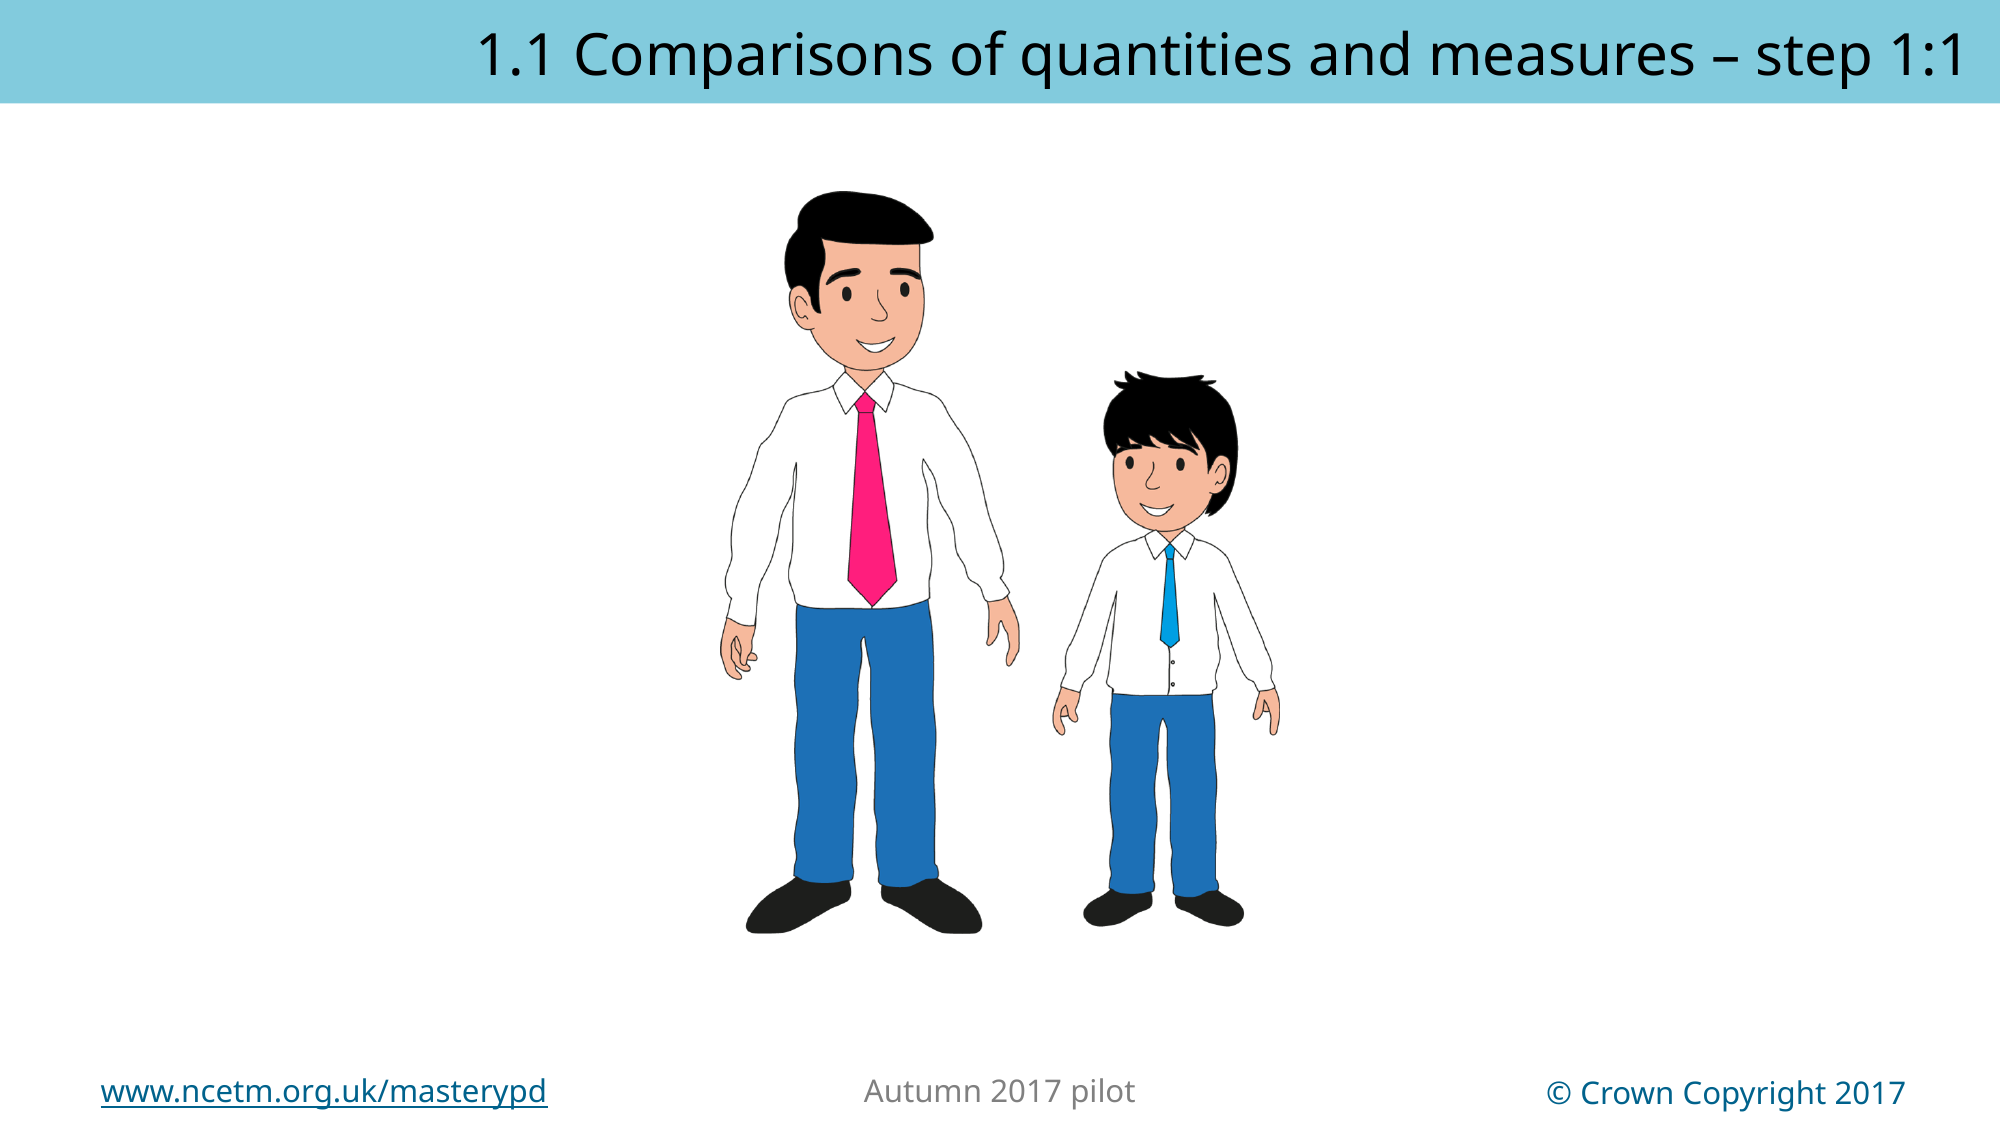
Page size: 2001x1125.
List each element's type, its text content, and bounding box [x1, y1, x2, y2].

list 1.1 Comparisons of quantities and measures – step 1:1 [0, 0, 2000, 104]
picture [720, 190, 1280, 934]
